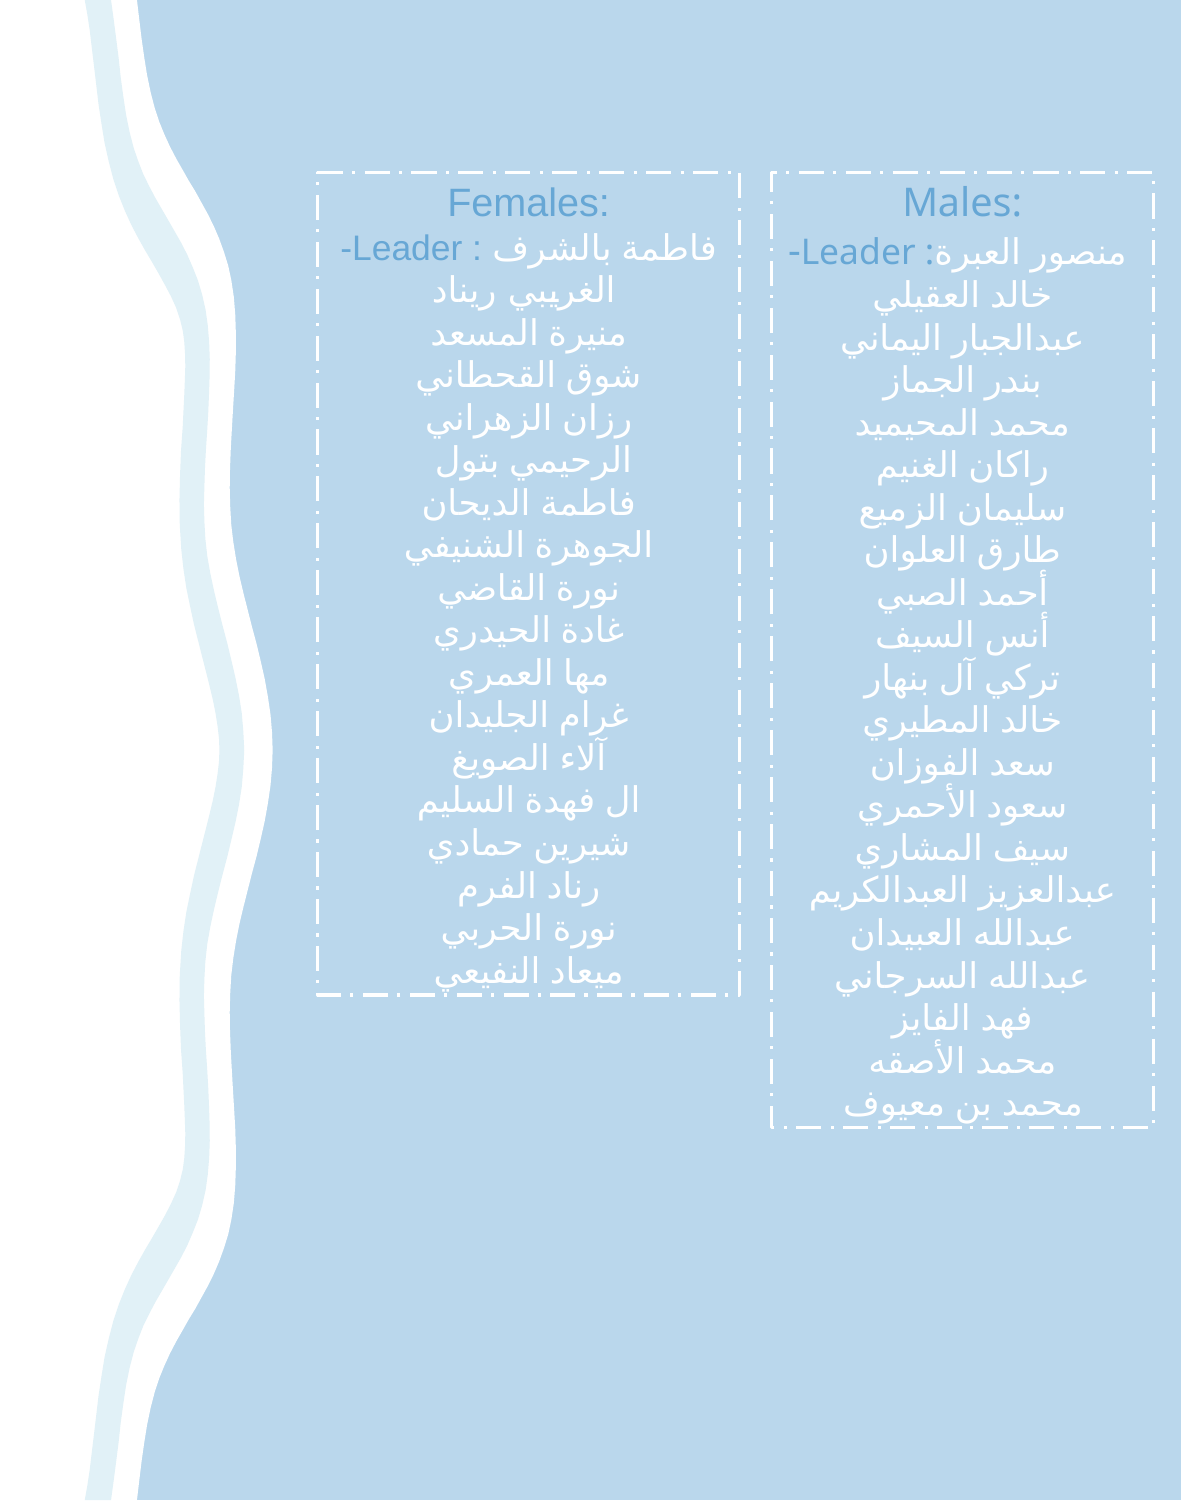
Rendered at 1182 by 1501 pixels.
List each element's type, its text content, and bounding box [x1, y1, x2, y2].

text_box Females: -Leader : فاطمة بالشرف الغريبي ريناد منيرة المسعد شوق القحطاني رزان الزهراني الرحيمي بتول فاطمة الديحان الجوهرة الشنيفي نورة القاضي غادة الحيدري مها العمري غرام الجليدان آلاء الصويغ ال فهدة السليم شيرين حمادي رناد الفرم نورة الحربي ميعاد النفيعي [317, 171, 740, 996]
text_box Males: -Leader :منصور العبرة خالد العقيلي عبدالجبار اليماني بندر الجماز محمد المحيميد راكان الغنيم سليمان الزميع طارق العلوان أحمد الصبي أنس السيف تركي آل بنهار خالد المطيري سعد الفوزان سعود الأحمري سيف المشاري عبدالعزيز العبدالكريم عبدالله العبيدان عبدالله السرجاني فهد الفايز محمد الأصقه محمد بن معيوف [770, 171, 1154, 1129]
